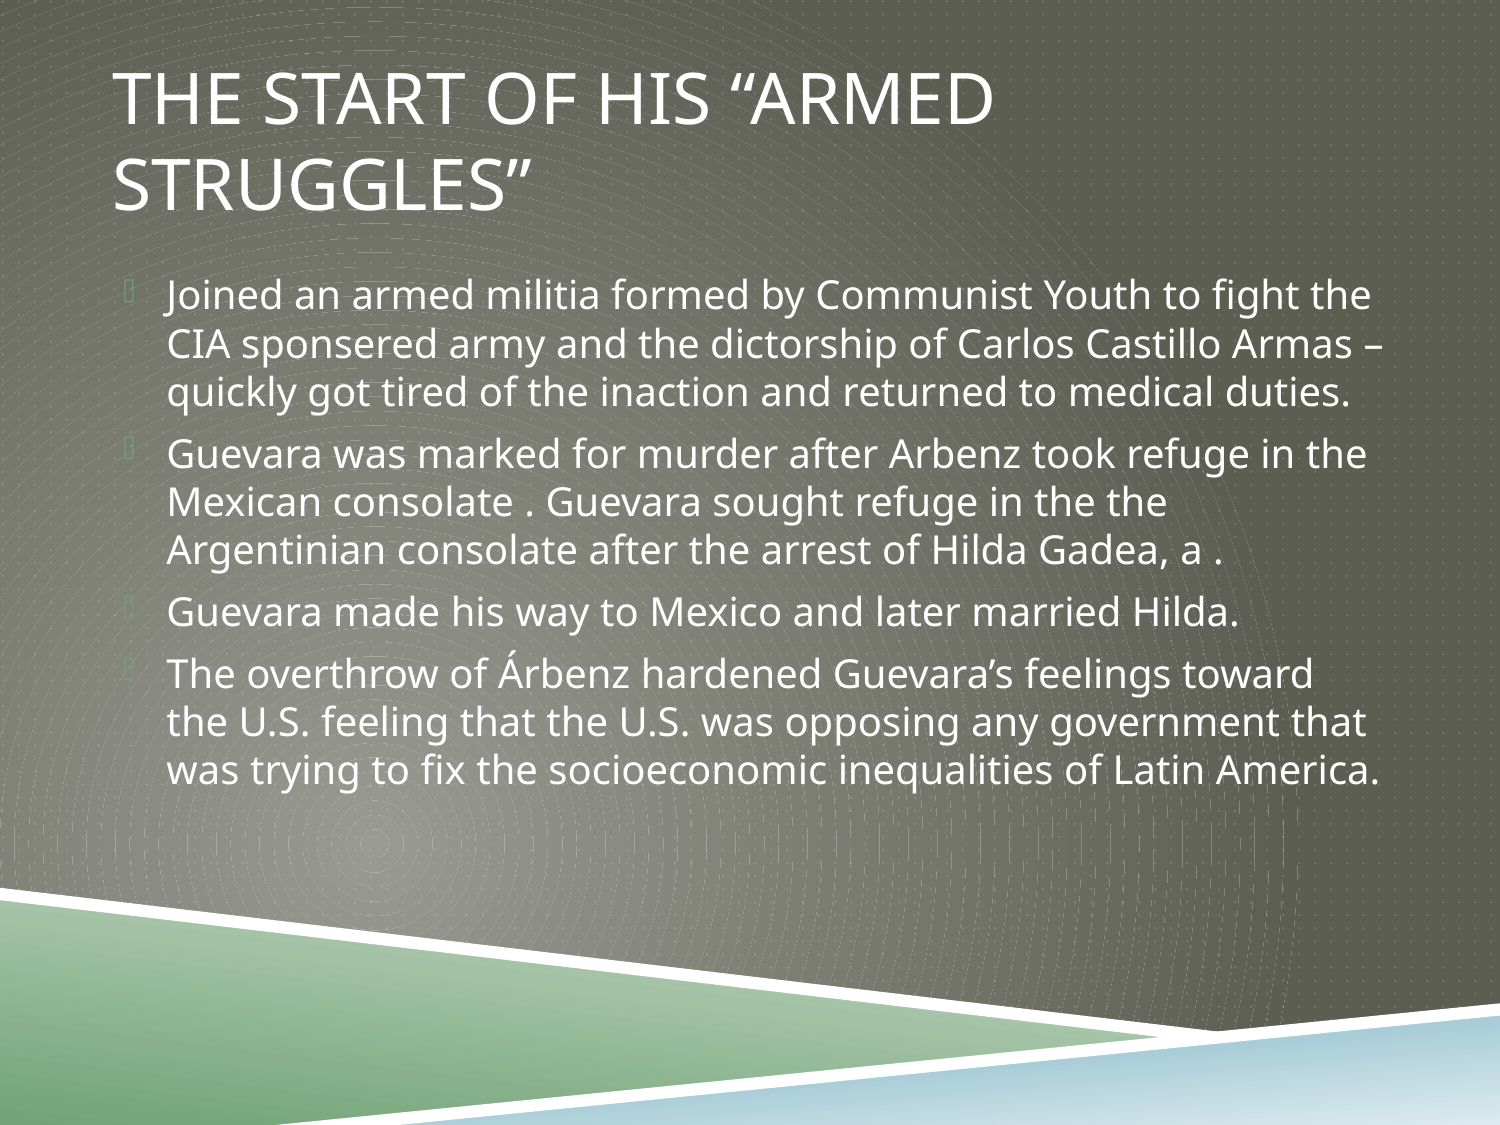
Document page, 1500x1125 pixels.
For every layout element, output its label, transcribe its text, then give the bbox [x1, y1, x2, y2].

title The start of his “Armed Struggles” [112, 45, 1388, 233]
list Joined an armed militia formed by Communist Youth to fight the CIA sponsered army and the dictorship of Carlos Castillo Armas – quickly got tired of the inaction and returned to medical duties. Guevara was marked for murder after Arbenz took refuge in the Mexican consolate . Guevara sought refuge in the the Argentinian consolate after the arrest of Hilda Gadea, a . Guevara made his way to Mexico and later married Hilda. The overthrow of Árbenz hardened Guevara’s feelings toward the U.S. feeling that the U.S. was opposing any government that was trying to fix the socioeconomic inequalities of Latin America. [112, 262, 1388, 875]
